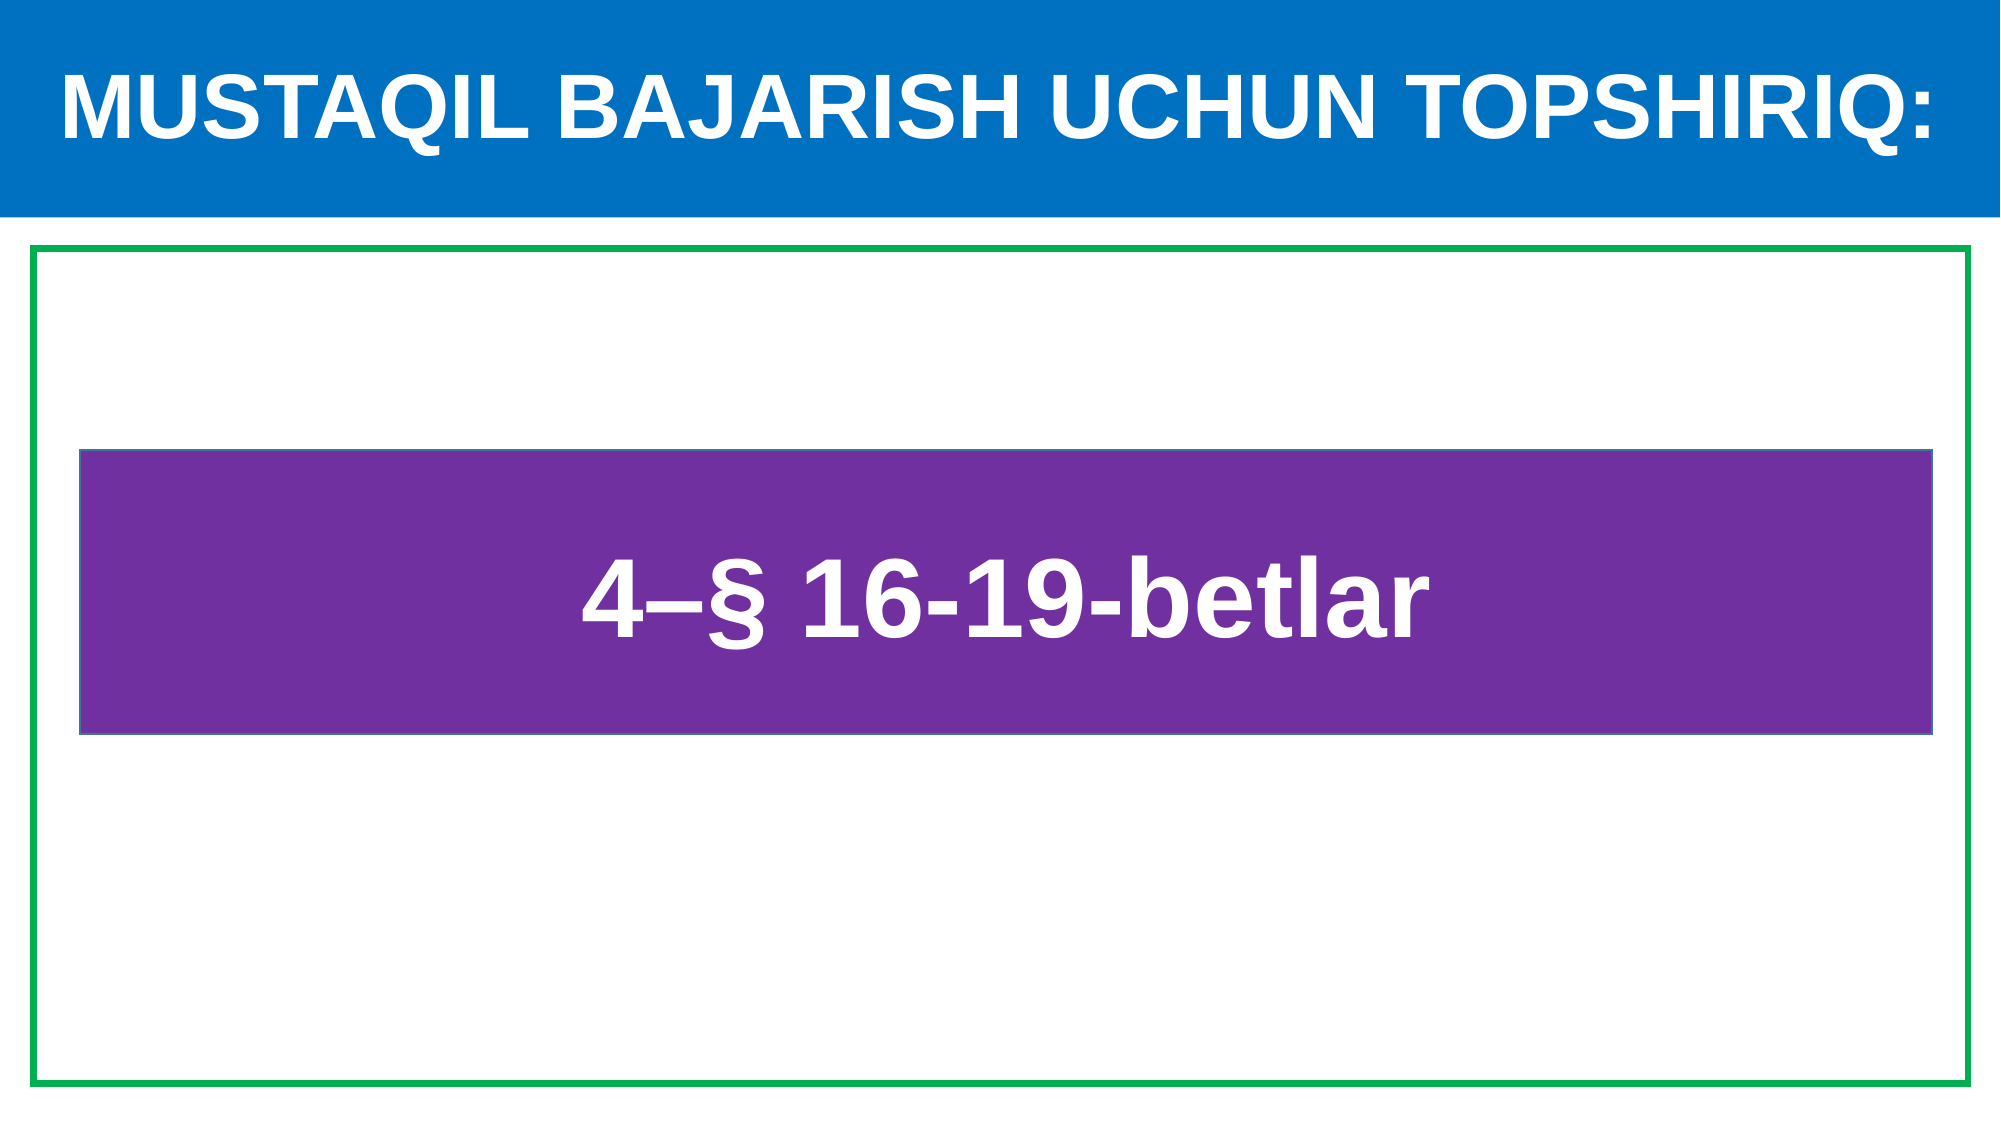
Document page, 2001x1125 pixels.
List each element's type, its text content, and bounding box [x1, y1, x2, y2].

text_box [33, 247, 1969, 1085]
title MUSTAQIL BAJARISH UCHUN TOPSHIRIQ: [0, 0, 2000, 218]
text_box 4–§ 16-19-betlar [79, 449, 1933, 735]
